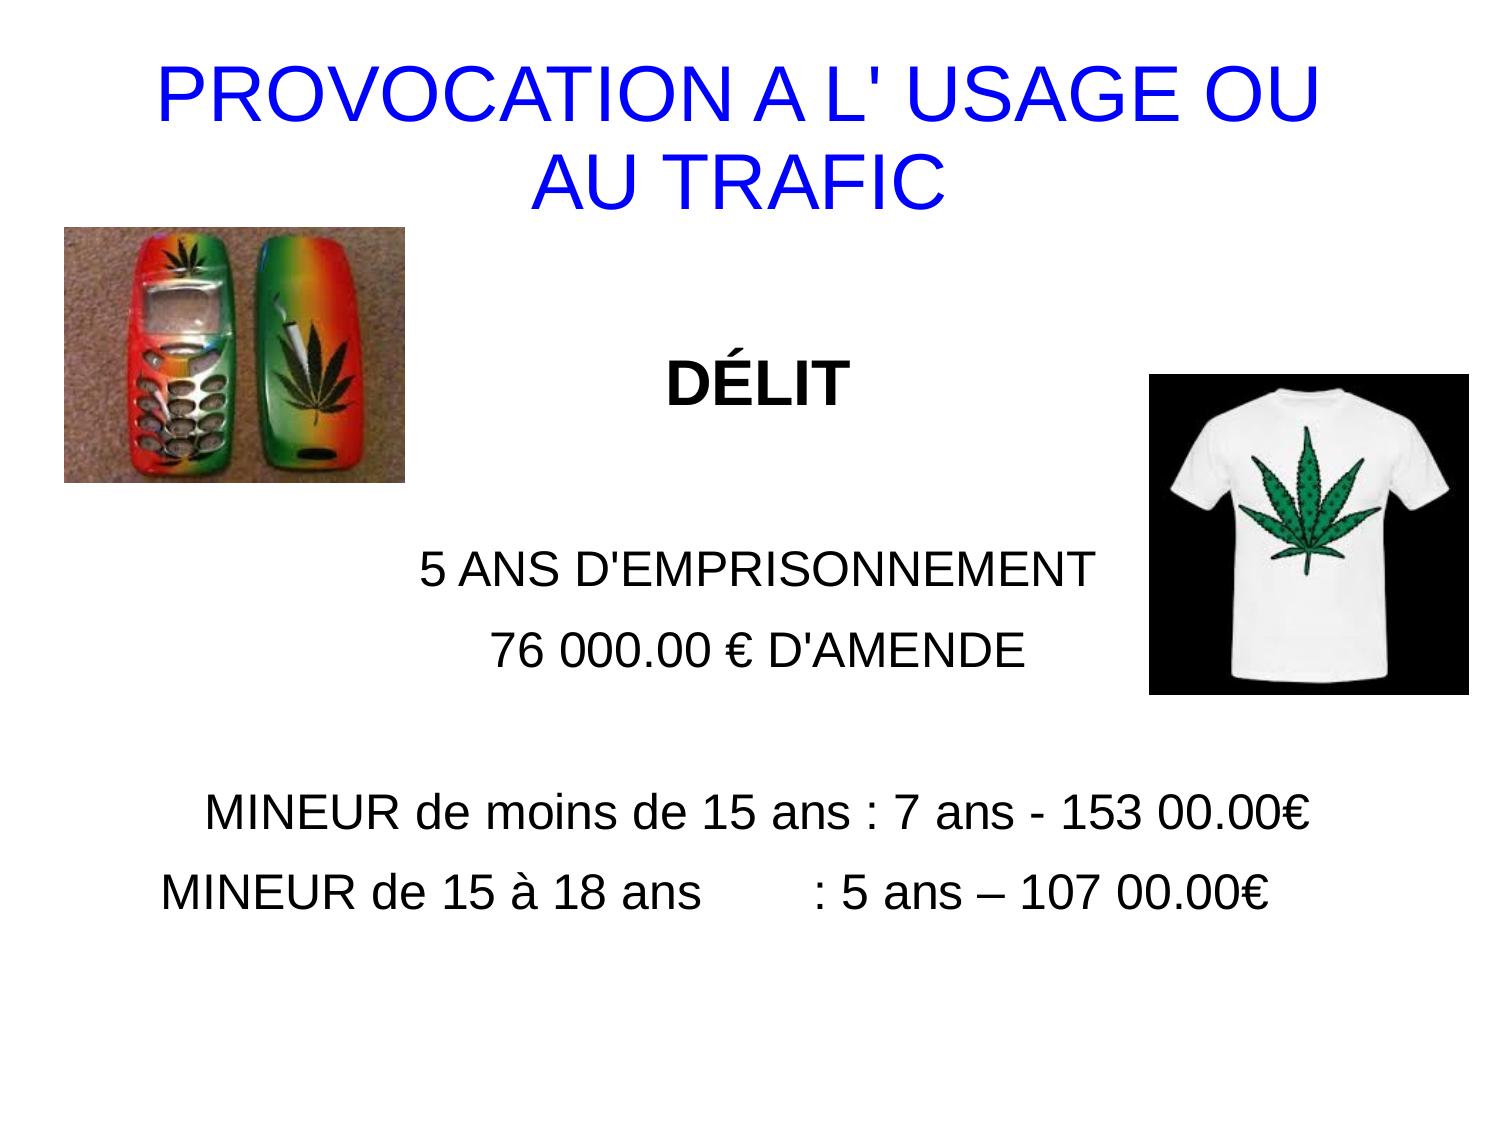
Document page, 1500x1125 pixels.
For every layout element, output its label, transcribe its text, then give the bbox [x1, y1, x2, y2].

list DÉLIT 5 ANS D'EMPRISONNEMENT 76 000.00 € D'AMENDE MINEUR de moins de 15 ans : 7 ans - 153 00.00€ MINEUR de 15 à 18 ans : 5 ans – 107 00.00€ [74, 262, 1427, 917]
title PROVOCATION A L' USAGE OU AU TRAFIC [74, 44, 1427, 234]
picture [64, 226, 406, 483]
picture [1149, 374, 1470, 695]
